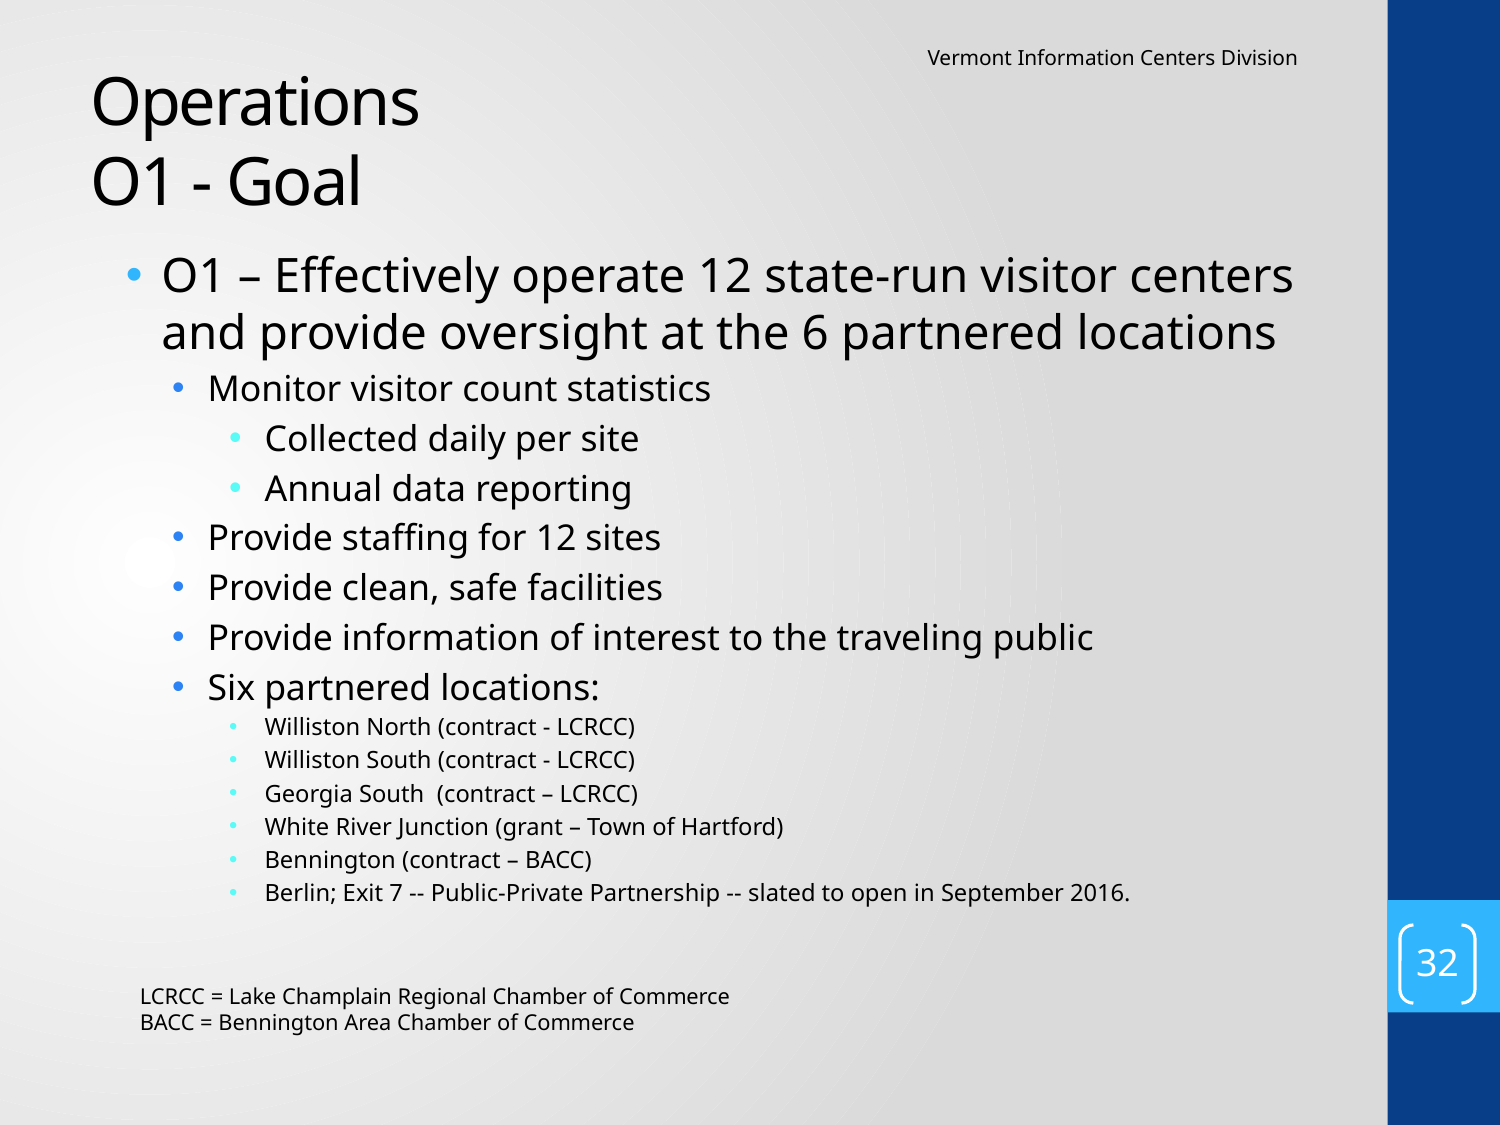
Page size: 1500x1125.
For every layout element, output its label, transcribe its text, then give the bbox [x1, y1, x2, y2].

text_box Vermont Information Centers Division [849, 37, 1313, 78]
title Operations O1 - Goal [75, 45, 1325, 233]
list O1 – Effectively operate 12 state-run visitor centers and provide oversight at the 6 partnered locations Monitor visitor count statistics Collected daily per site Annual data reporting Provide staffing for 12 sites Provide clean, safe facilities Provide information of interest to the traveling public Six partnered locations: Williston North (contract - LCRCC) Williston South (contract - LCRCC) Georgia South (contract – LCRCC) White River Junction (grant – Town of Hartford) Bennington (contract – BACC) Berlin; Exit 7 -- Public-Private Partnership -- slated to open in September 2016. [92, 237, 1313, 963]
text_box LCRCC = Lake Champlain Regional Chamber of Commerce BACC = Bennington Area Chamber of Commerce [124, 974, 1263, 1043]
slide_number 32 [1398, 923, 1477, 1005]
